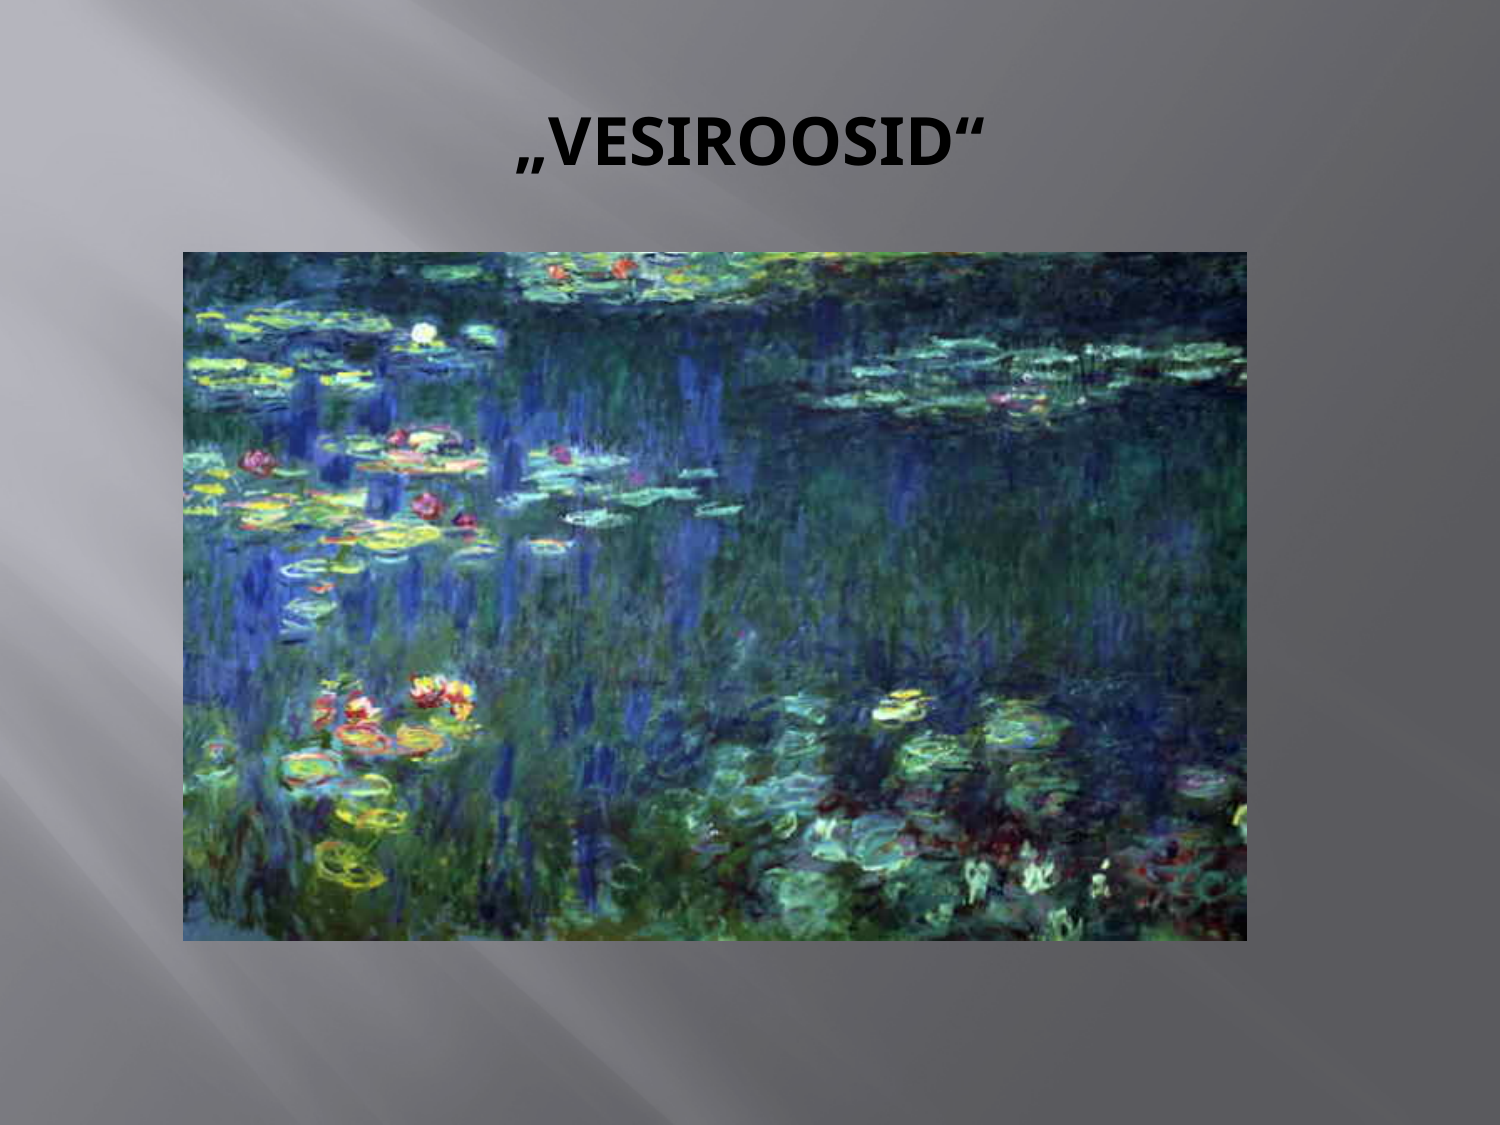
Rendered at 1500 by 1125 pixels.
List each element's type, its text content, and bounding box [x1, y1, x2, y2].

title „VESIROOSID“ [75, 45, 1425, 233]
picture [182, 252, 1248, 941]
